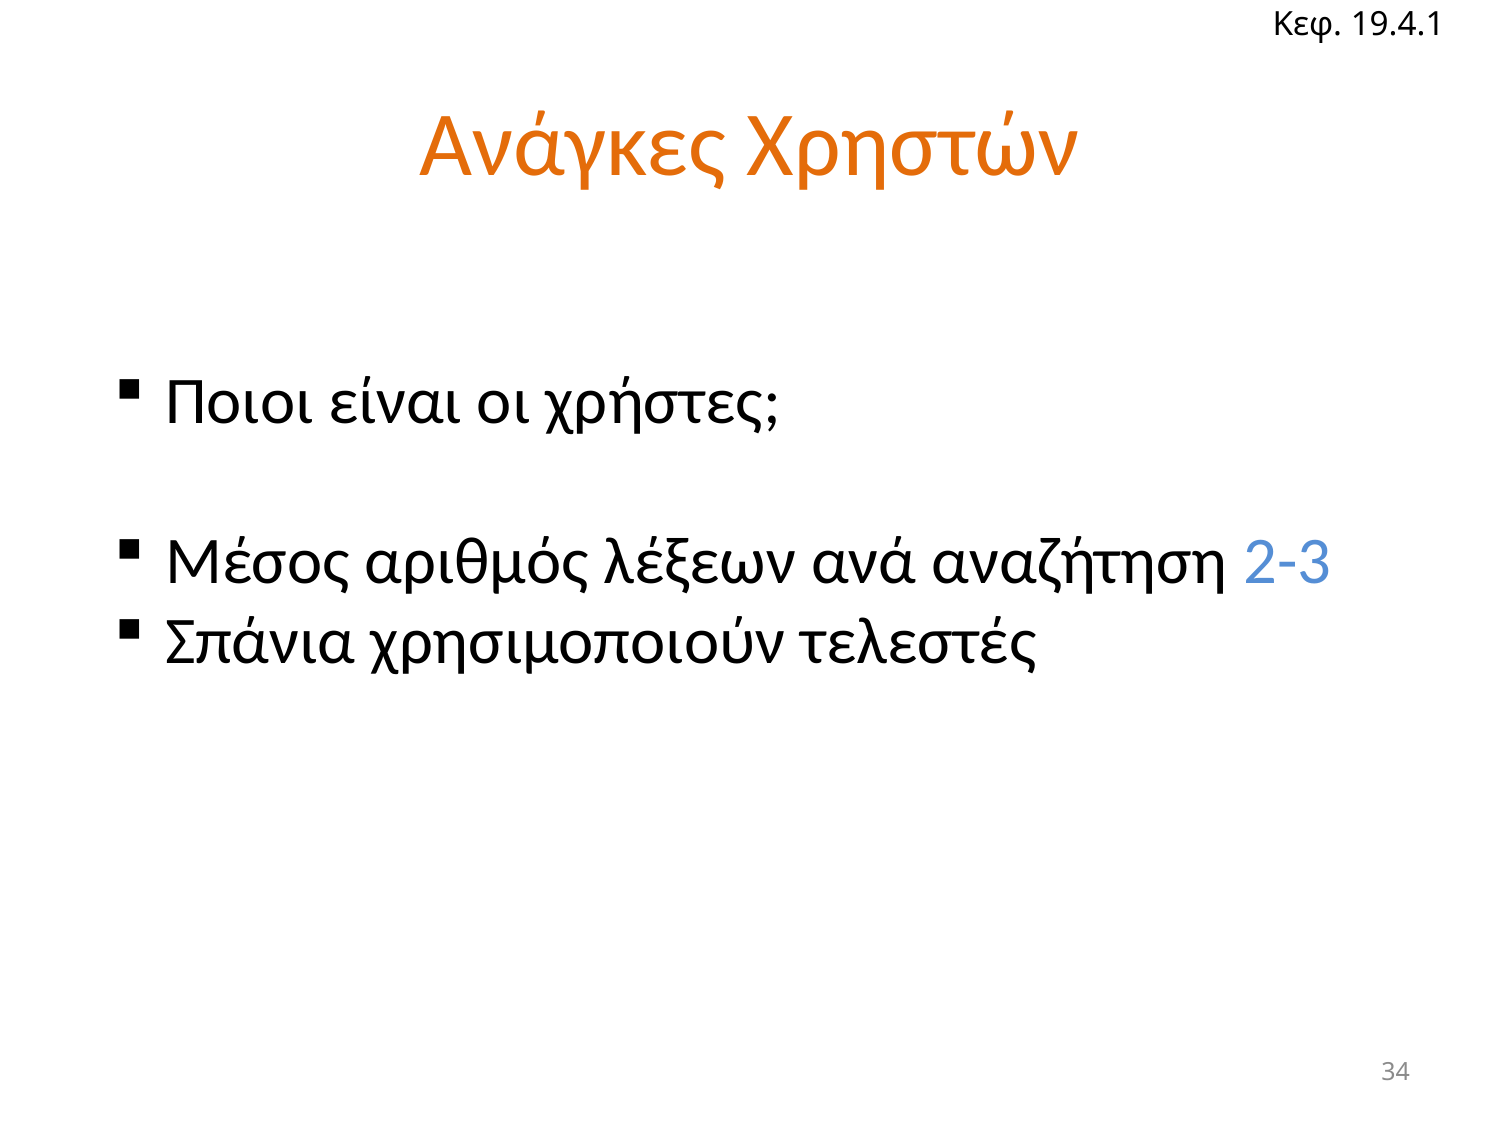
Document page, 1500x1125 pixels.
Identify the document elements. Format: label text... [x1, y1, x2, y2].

slide_number 34 [1074, 1042, 1425, 1103]
title Ανάγκες Χρηστών [75, 45, 1425, 233]
text_box Κεφ. 19.4.1 [1257, 0, 1460, 50]
text_box Ποιοι είναι οι χρήστες; Μέσος αριθμός λέξεων ανά αναζήτηση 2-3 Σπάνια χρησιμοποιούν τελεστές [99, 349, 1375, 685]
